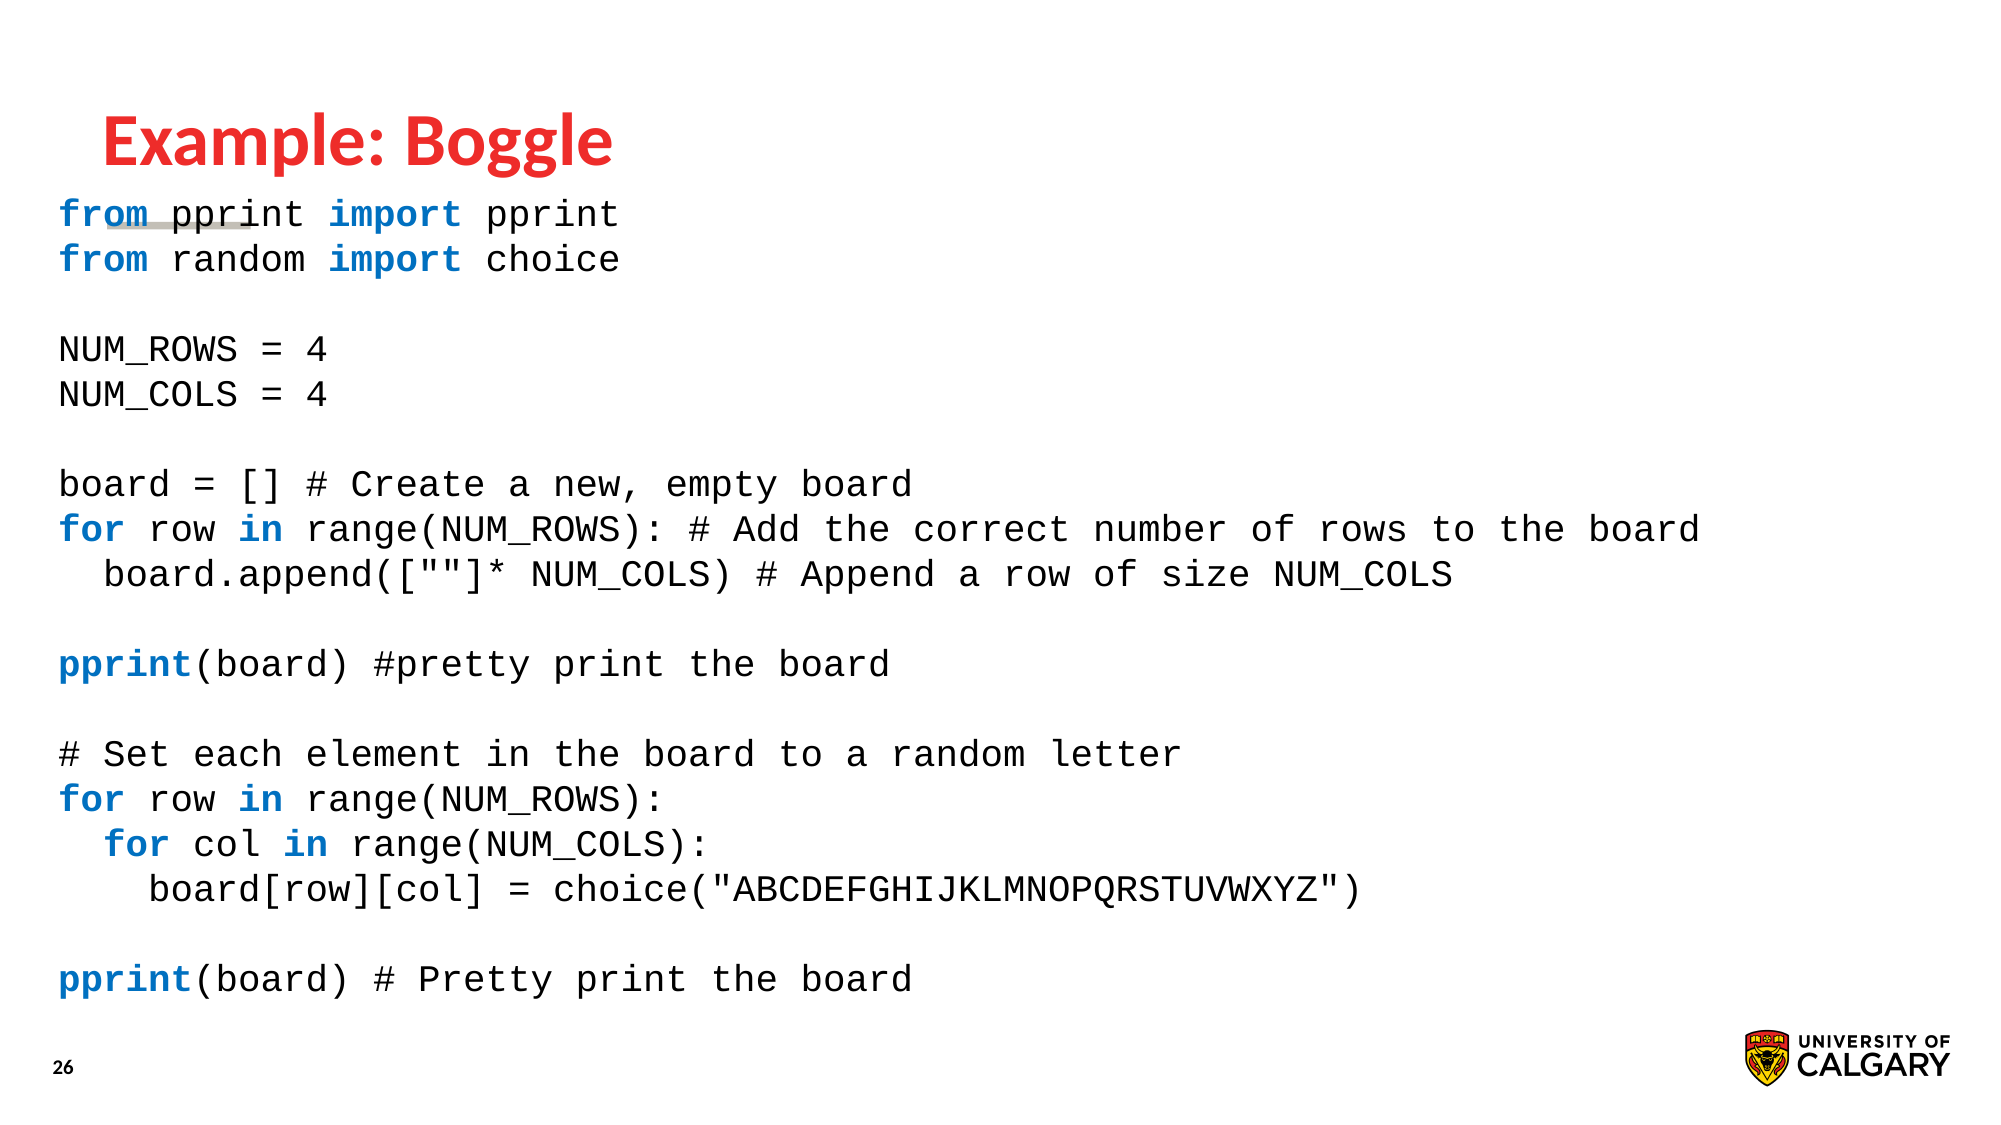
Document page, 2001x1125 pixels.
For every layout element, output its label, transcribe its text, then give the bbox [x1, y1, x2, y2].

title Example: Boggle [87, 60, 1774, 181]
picture [1722, 1012, 1973, 1099]
text_box from pprint import pprint from random import choice NUM_ROWS = 4 NUM_COLS = 4 board = [] # Create a new, empty board for row in range(NUM_ROWS): # Add the correct number of rows to the board board.append([""]* NUM_COLS) # Append a row of size NUM_COLS pprint(board) #pretty print the board # Set each element in the board to a random letter for row in range(NUM_ROWS): for col in range(NUM_COLS): board[row][col] = choice("ABCDEFGHIJKLMNOPQRSTUVWXYZ") pprint(board) # Pretty print the board [43, 181, 2000, 1007]
